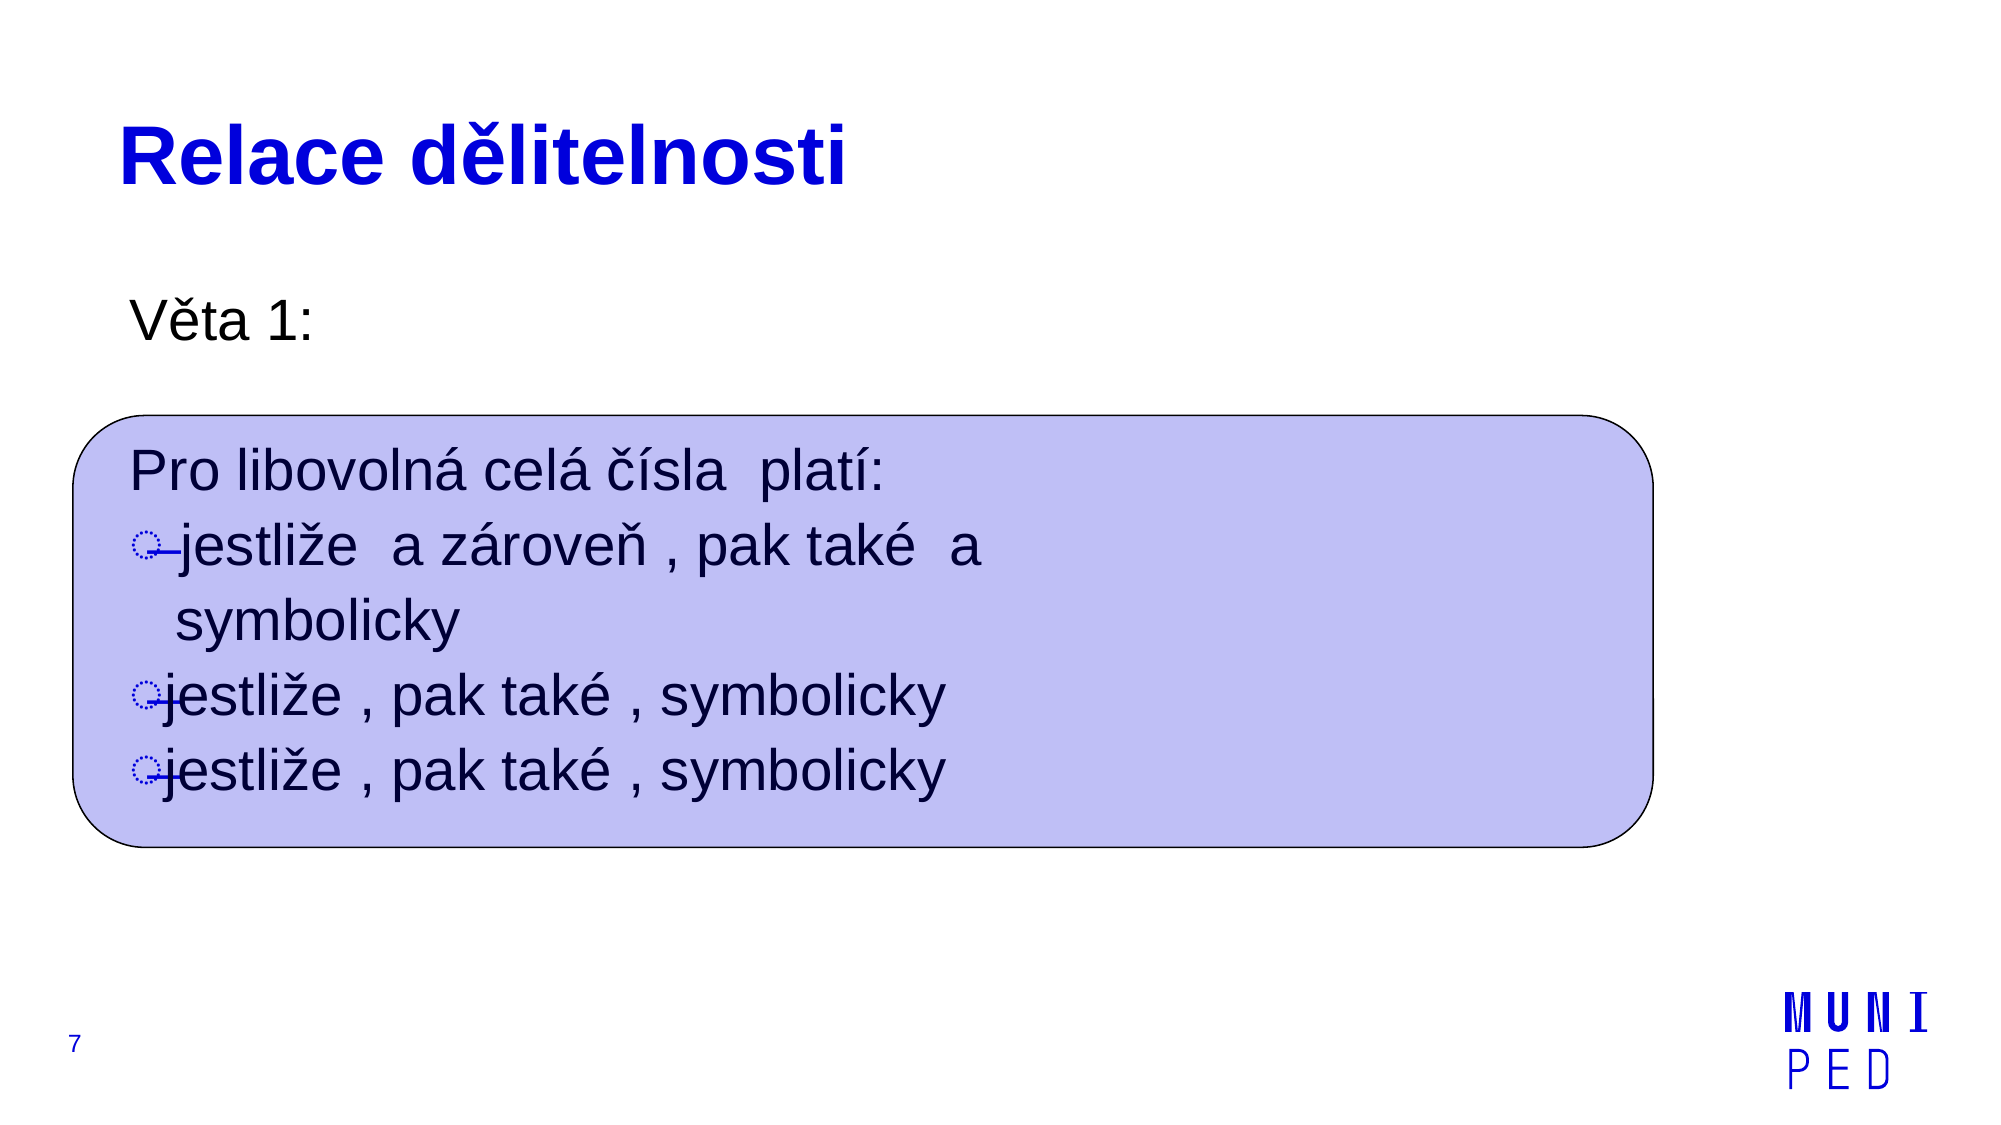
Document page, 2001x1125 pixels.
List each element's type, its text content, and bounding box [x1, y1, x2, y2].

text_box [72, 415, 1654, 848]
slide_number 7 [67, 1021, 110, 1063]
title Relace dělitelnosti [118, 118, 1883, 193]
